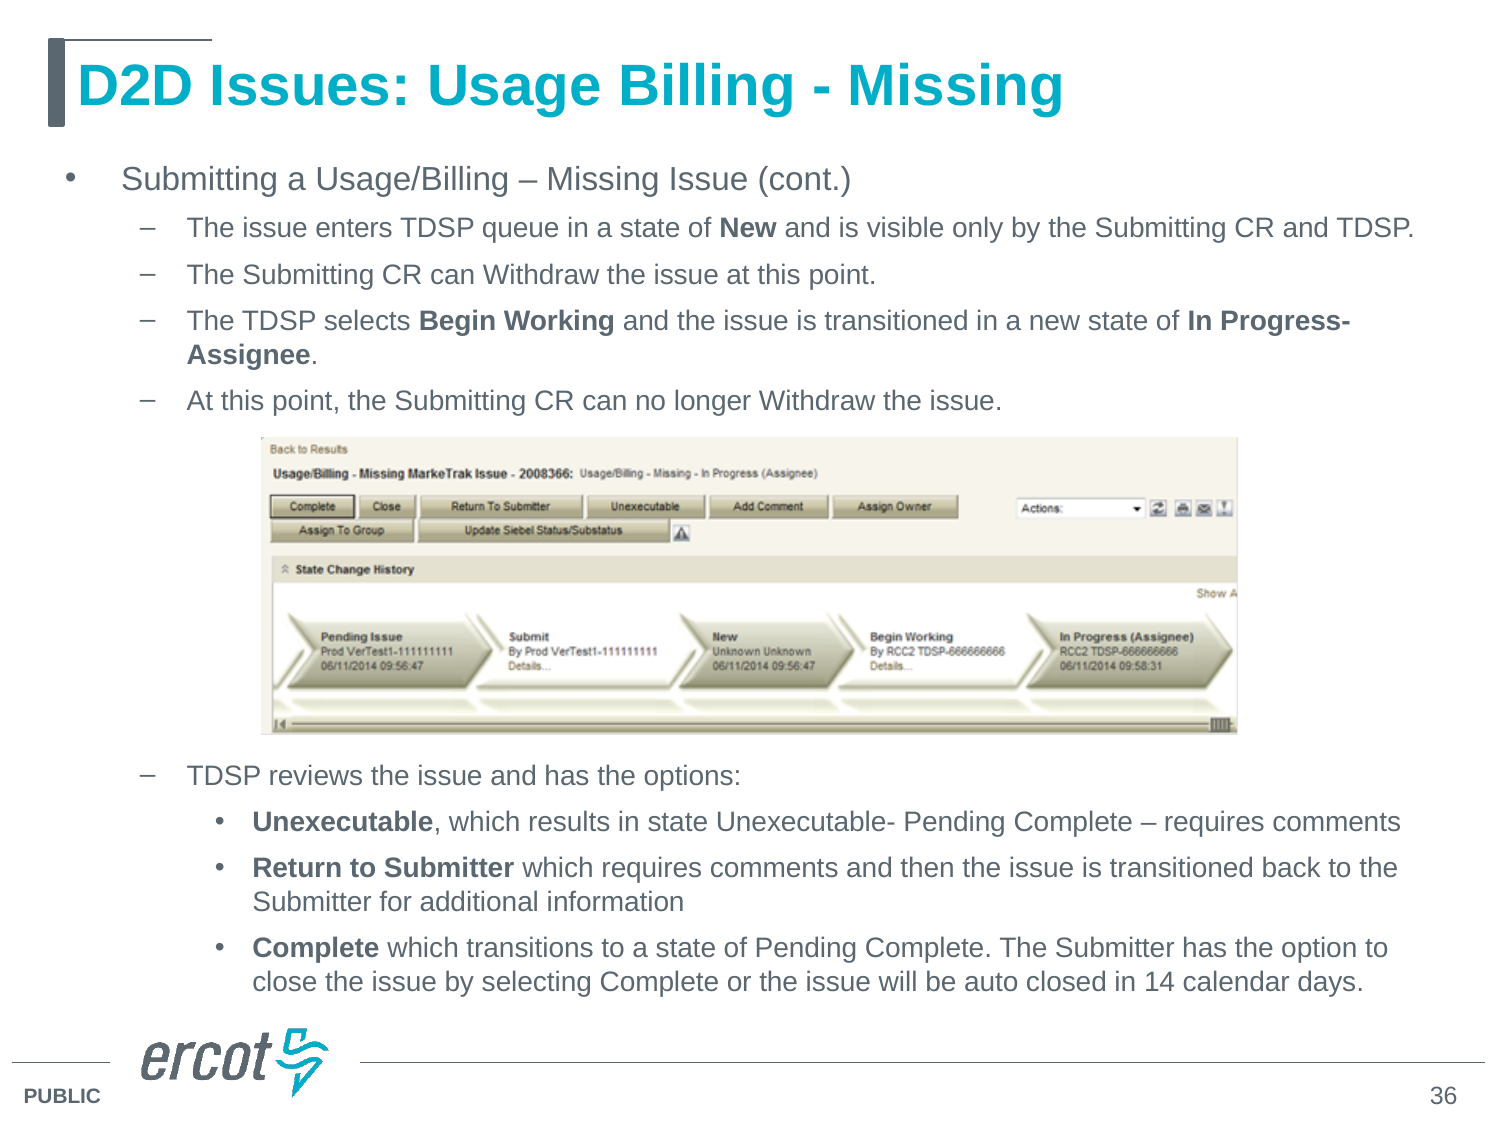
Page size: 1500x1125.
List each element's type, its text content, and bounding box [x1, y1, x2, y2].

picture [137, 1024, 332, 1100]
slide_number 36 [1400, 1076, 1488, 1113]
title D2D Issues: Usage Billing - Missing [62, 39, 1450, 125]
list Submitting a Usage/Billing – Missing Issue (cont.) The issue enters TDSP queue in a state of New and is visible only by the Submitting CR and TDSP. The Submitting CR can Withdraw the issue at this point. The TDSP selects Begin Working and the issue is transitioned in a new state of In Progress-Assignee. At this point, the Submitting CR can no longer Withdraw the issue. [50, 149, 1450, 436]
picture [261, 437, 1239, 737]
text_box TDSP reviews the issue and has the options: Unexecutable, which results in state Unexecutable- Pending Complete – requires comments Return to Submitter which requires comments and then the issue is transitioned back to the Submitter for additional information Complete which transitions to a state of Pending Complete. The Submitter has the option to close the issue by selecting Complete or the issue will be auto closed in 14 calendar days. [50, 750, 1450, 1014]
